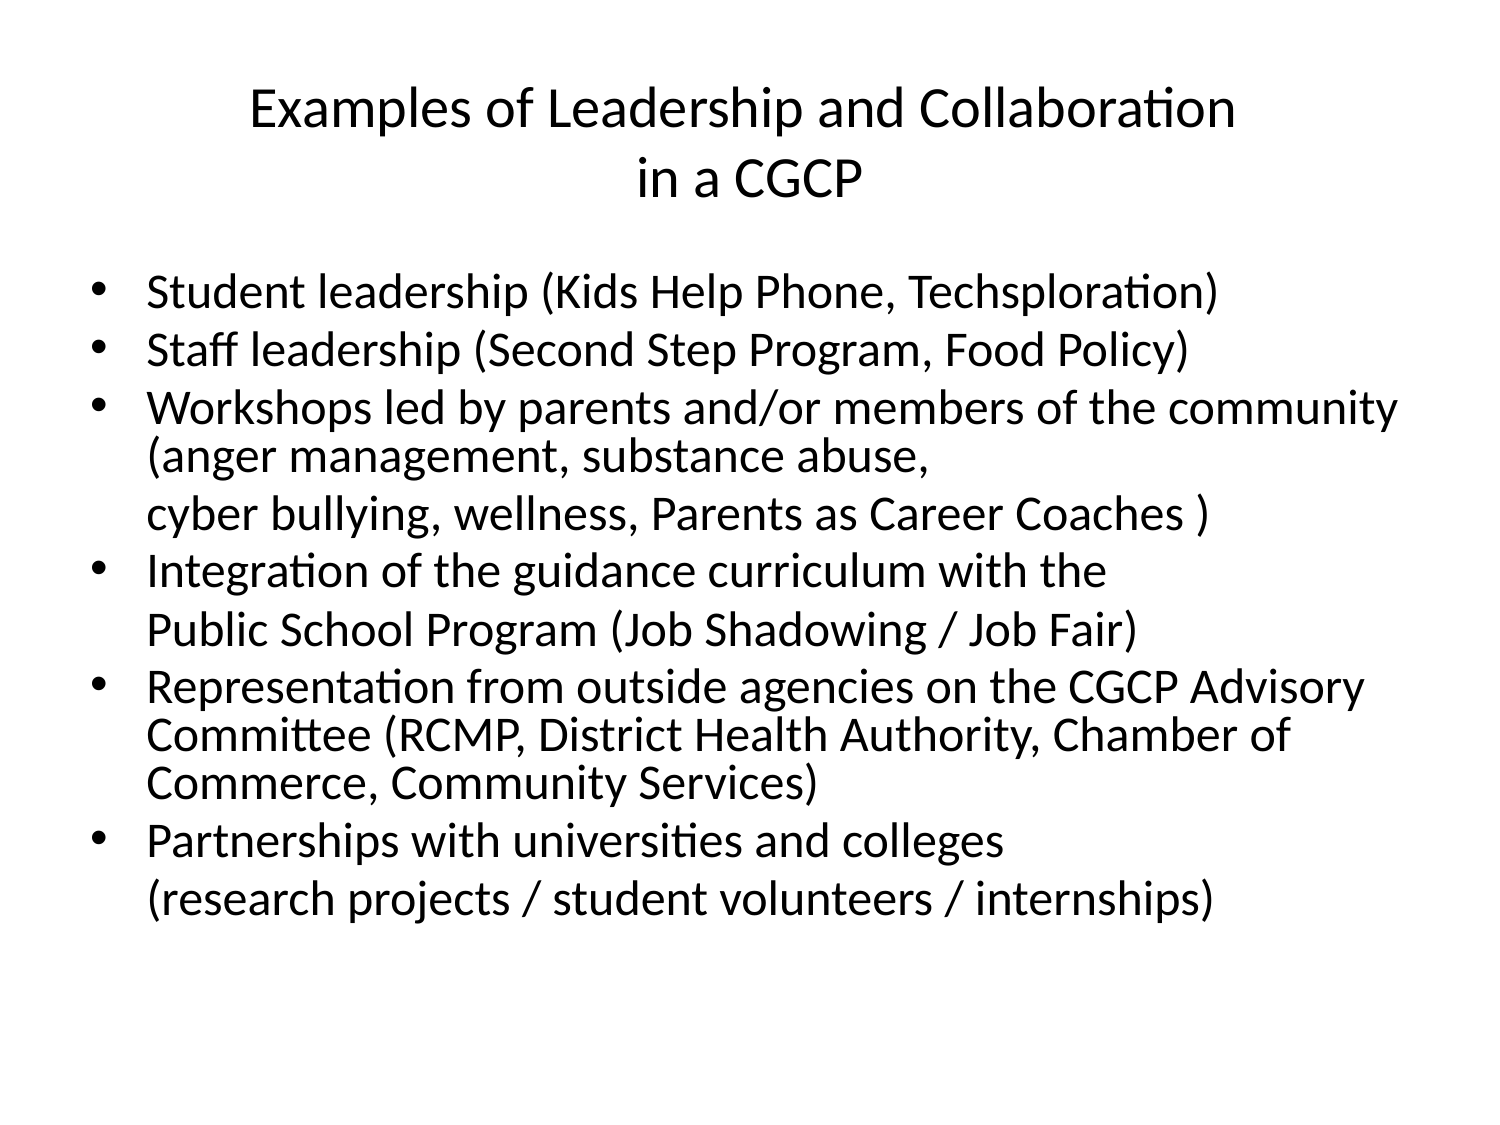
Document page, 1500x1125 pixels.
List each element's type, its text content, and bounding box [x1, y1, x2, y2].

list Student leadership (Kids Help Phone, Techsploration) Staff leadership (Second Step Program, Food Policy) Workshops led by parents and/or members of the community (anger management, substance abuse, cyber bullying, wellness, Parents as Career Coaches ) Integration of the guidance curriculum with the Public School Program (Job Shadowing / Job Fair) Representation from outside agencies on the CGCP Advisory Committee (RCMP, District Health Authority, Chamber of Commerce, Community Services) Partnerships with universities and colleges (research projects / student volunteers / internships) [75, 262, 1425, 1005]
title Examples of Leadership and Collaboration in a CGCP [75, 45, 1425, 233]
